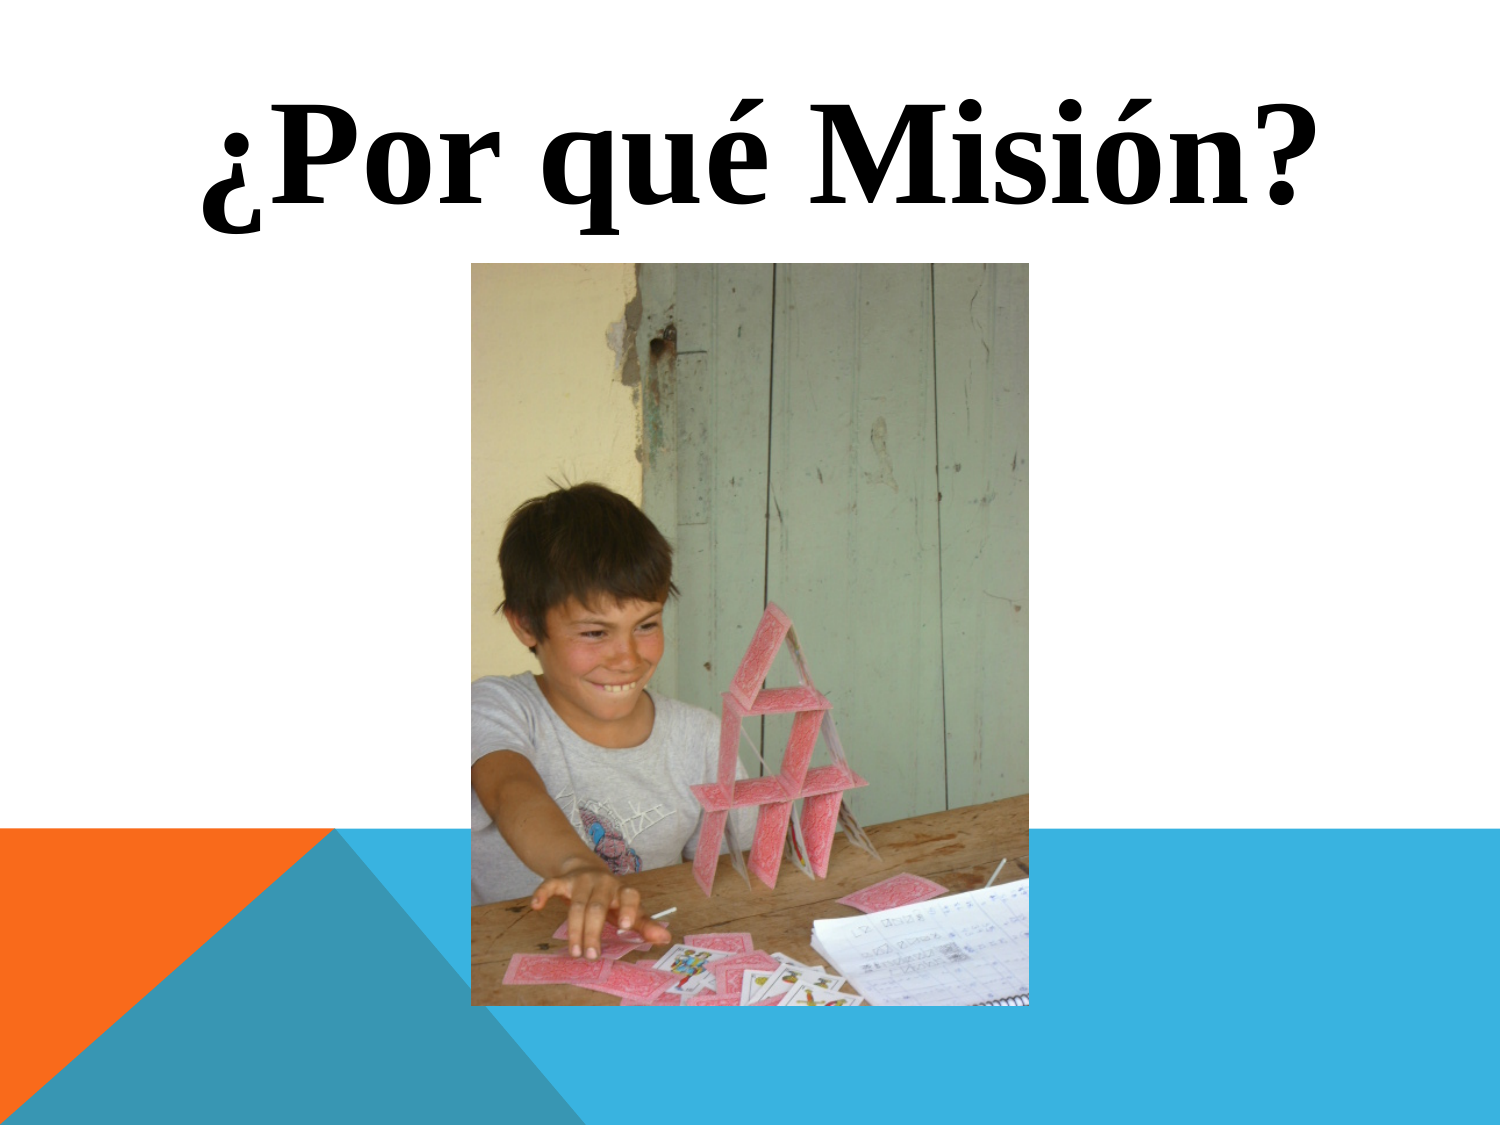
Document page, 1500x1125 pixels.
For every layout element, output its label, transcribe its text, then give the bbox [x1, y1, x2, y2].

text_box ¿Por qué Misión? [85, 55, 1435, 244]
picture [471, 262, 1029, 1006]
